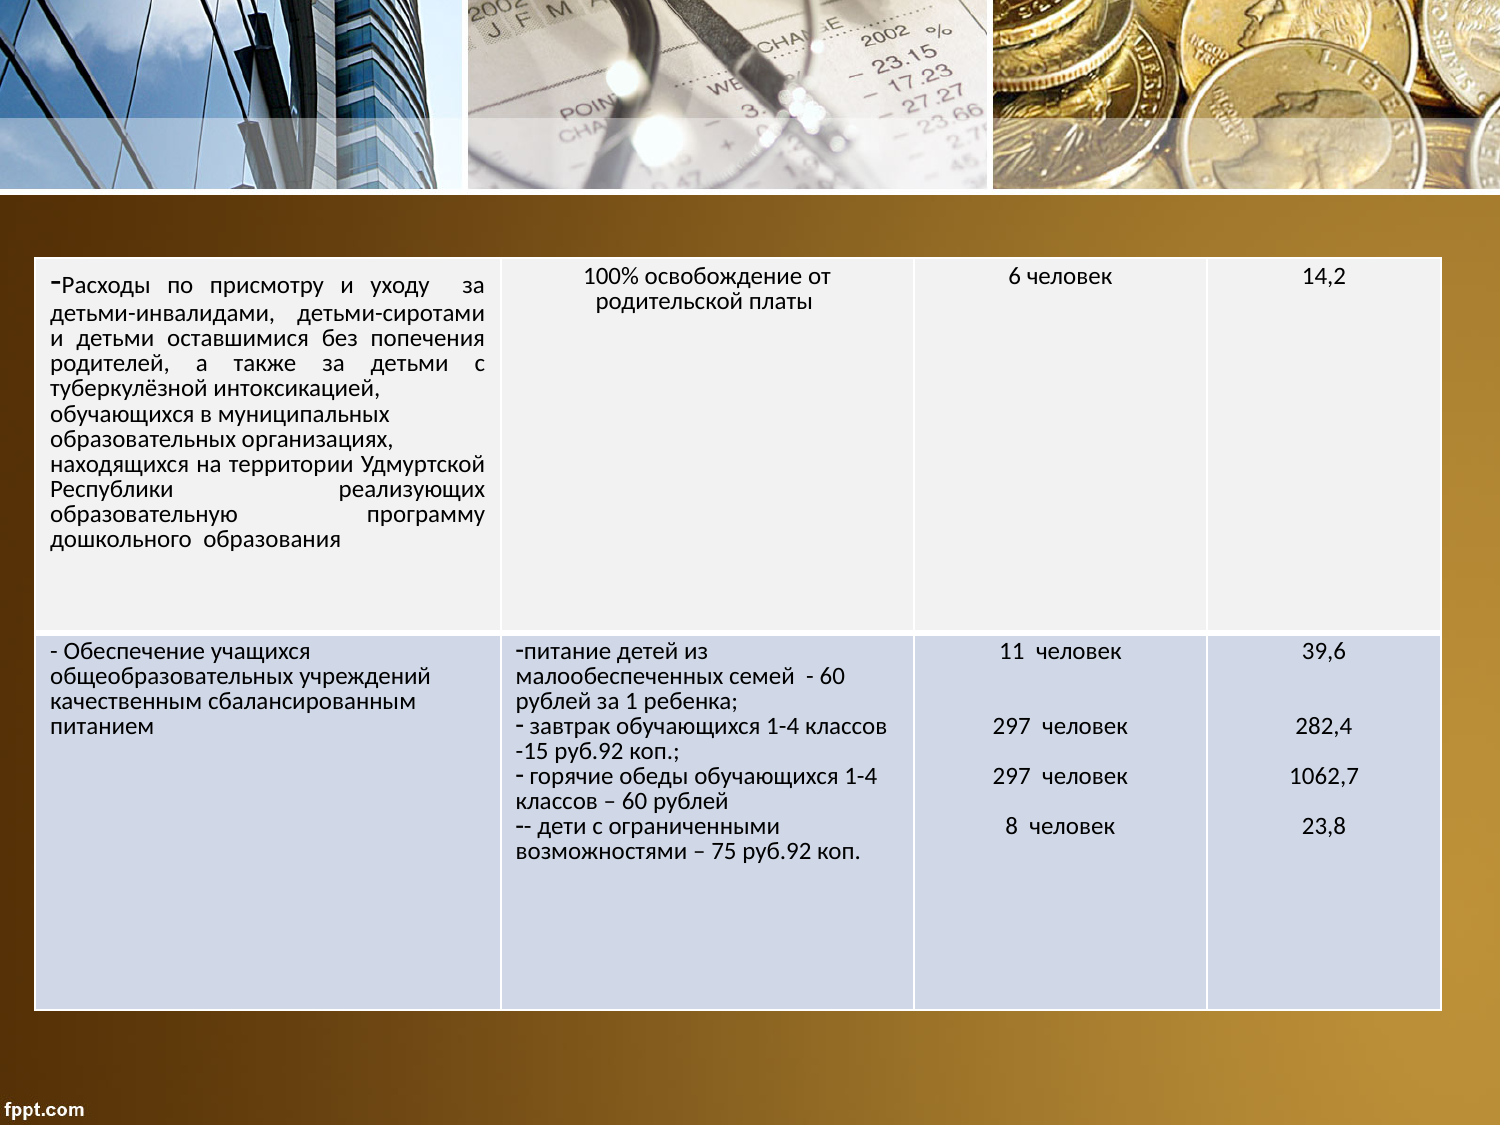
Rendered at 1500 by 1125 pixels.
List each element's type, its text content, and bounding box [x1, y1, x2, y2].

table_header 6 человек [915, 259, 1206, 630]
table_header 14,2 [1208, 259, 1440, 630]
table_header -Расходы по присмотру и уходу за детьми-инвалидами, детьми-сиротами и детьми оставшимися без попечения родителей, а также за детьми с туберкулёзной интоксикацией, обучающихся в муниципальных образовательных организациях, находящихся на территории Удмуртской Республики реализующих образовательную программу дошкольного образования [36, 259, 500, 630]
table_cell 39,6 282,4 1062,7 23,8 [1208, 636, 1440, 1009]
table_cell - Обеспечение учащихся общеобразовательных учреждений качественным сбалансированным питанием [36, 636, 500, 1009]
picture [0, 0, 1500, 1125]
table_cell 11 человек 297 человек 297 человек 8 человек [915, 636, 1206, 1009]
table_header 100% освобождение от родительской платы [502, 259, 913, 630]
table_cell питание детей из малообеспеченных семей - 60 рублей за 1 ребенка; завтрак обучающихся 1-4 классов -15 руб.92 коп.; горячие обеды обучающихся 1-4 классов – 60 рублей - дети с ограниченными возможностями – 75 руб.92 коп. [502, 636, 913, 1009]
